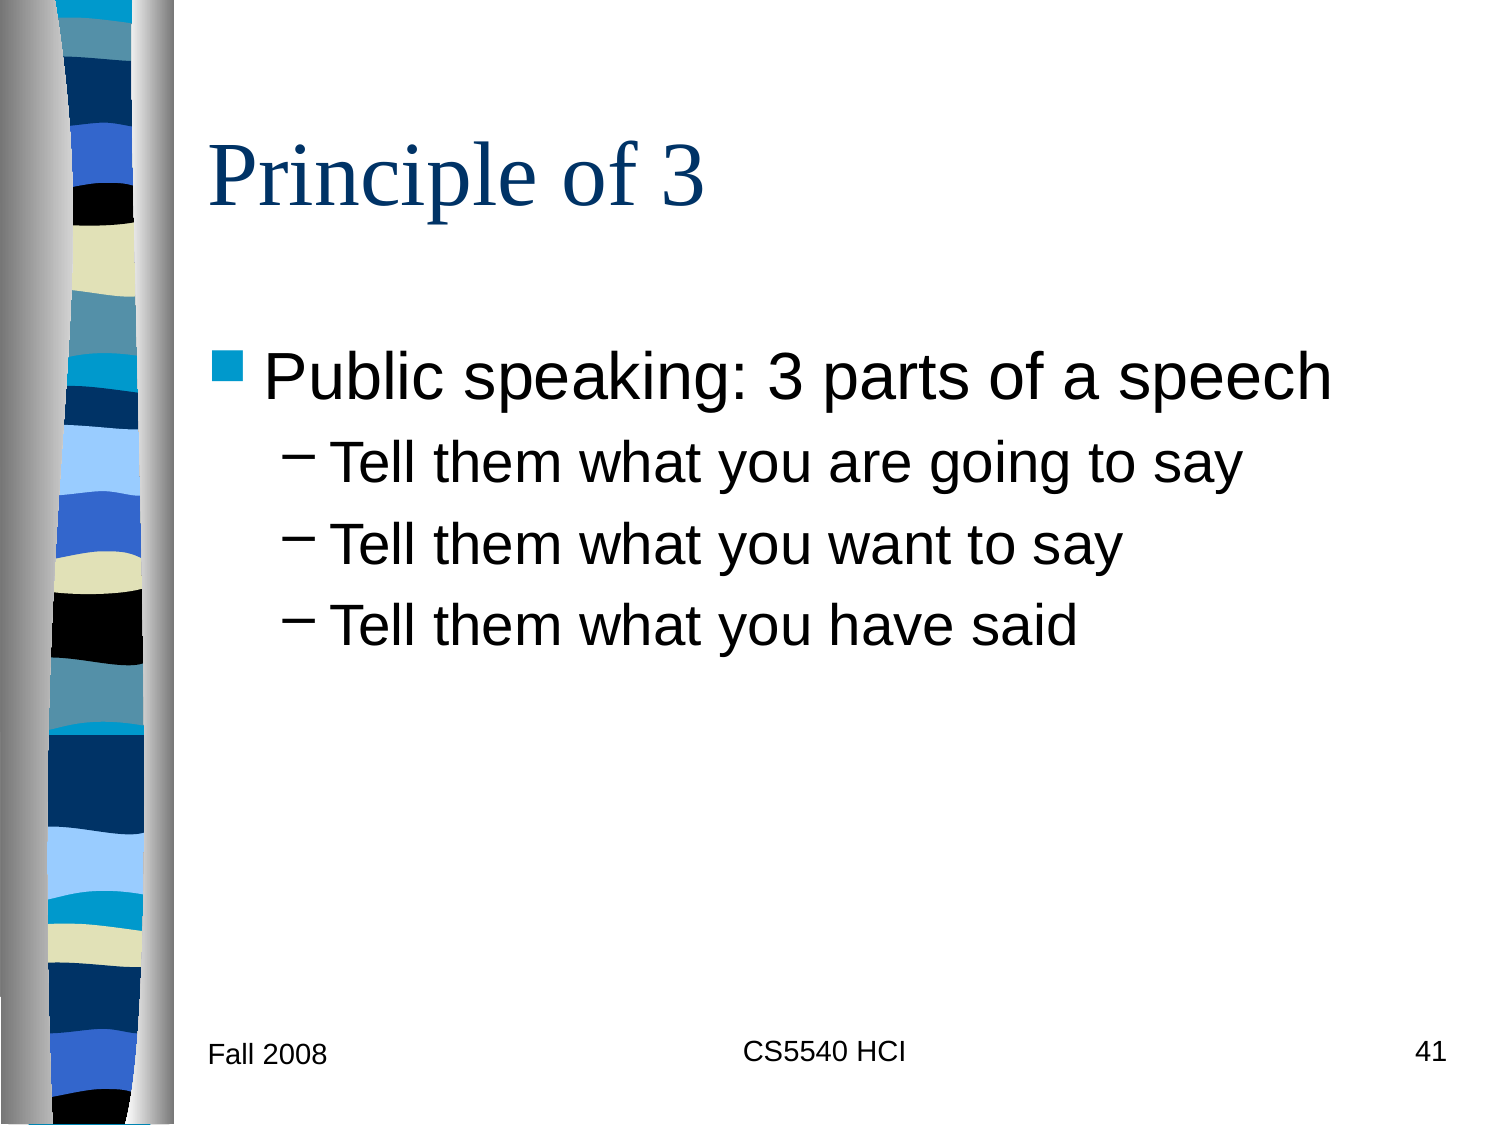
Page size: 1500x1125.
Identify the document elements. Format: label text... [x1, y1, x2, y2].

footer CS5540 HCI [587, 1024, 1063, 1101]
list Public speaking: 3 parts of a speech Tell them what you are going to say Tell them what you want to say Tell them what you have said [192, 324, 1468, 1001]
title Principle of 3 [192, 74, 1468, 263]
slide_number Fall 2008 [192, 1027, 506, 1104]
slide_number 41 [1149, 1024, 1463, 1101]
